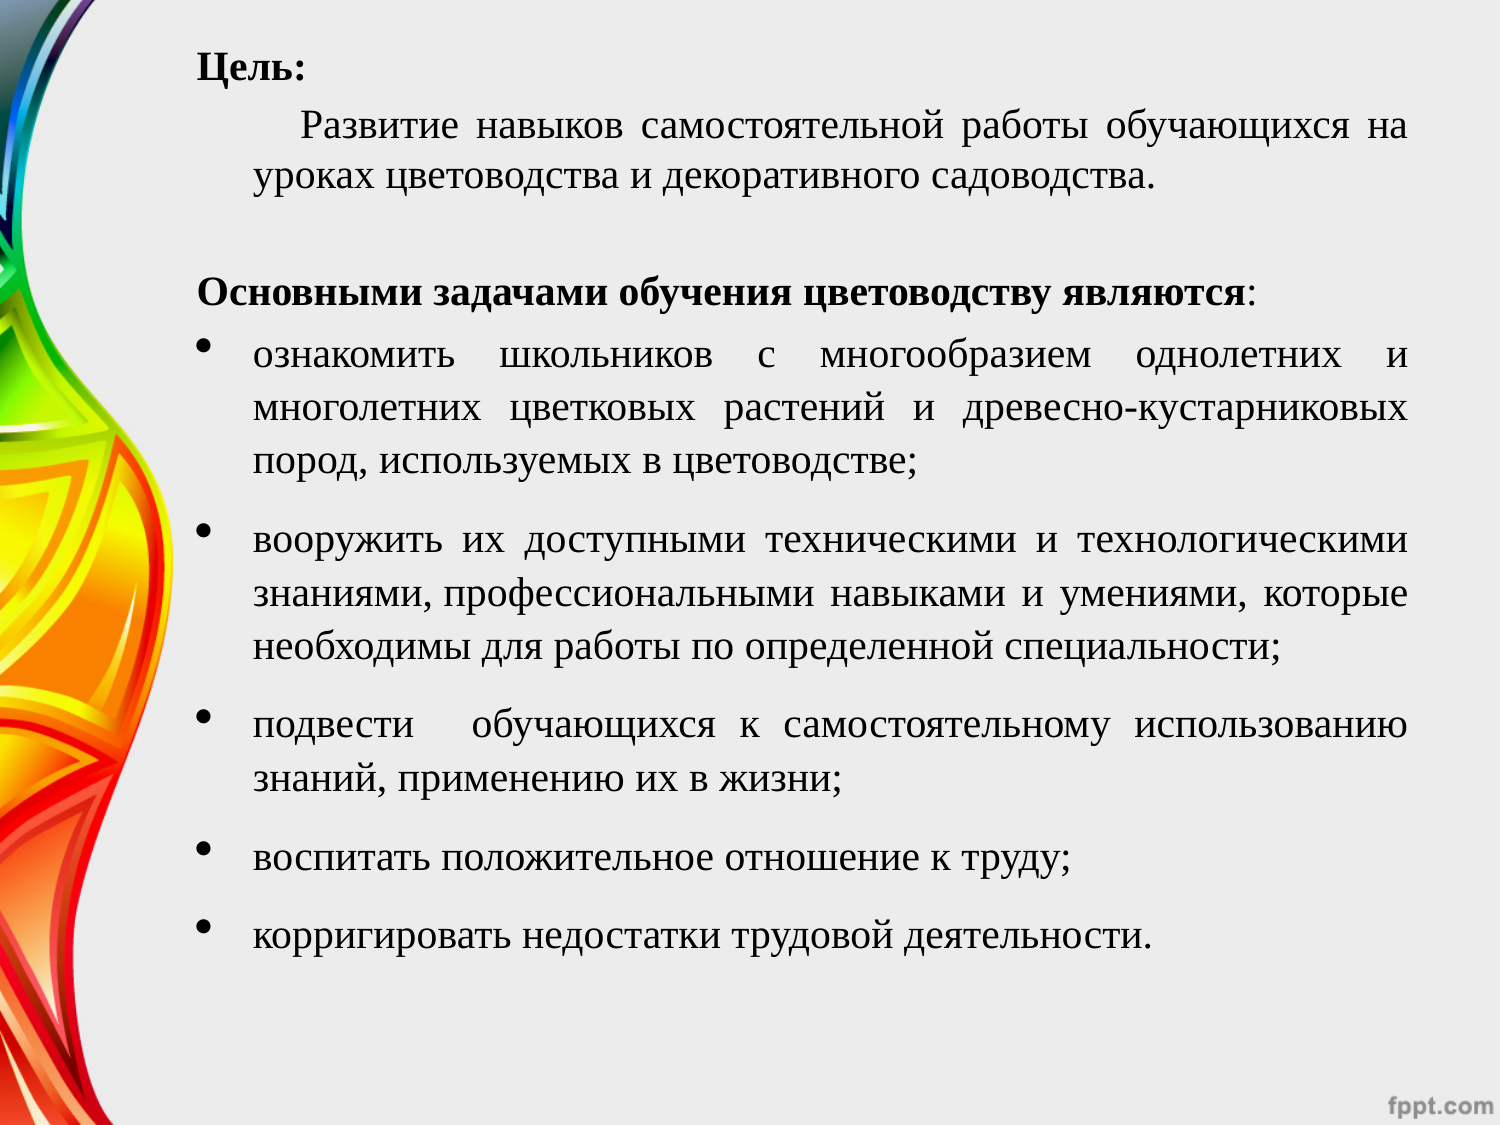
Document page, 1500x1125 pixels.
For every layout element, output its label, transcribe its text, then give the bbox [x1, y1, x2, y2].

picture [0, 0, 1500, 1125]
list Цель: Развитие навыков самостоятельной работы обучающихся на уроках цветоводства и декоративного садоводства. Основными задачами обучения цветоводству являются: ознакомить школьников с многообразием однолетних и многолетних цветковых растений и древесно-кустарниковых пород, используемых в цветоводстве; вооружить их доступными техническими и технологическими знаниями, профессиональными навыками и умениями, которые необходимы для работы по определенной специальности; подвести обучающихся к самостоятельному использованию знаний, применению их в жизни; воспитать положительное отношение к труду; корригировать недостатки трудовой деятельности. [181, 30, 1424, 1038]
